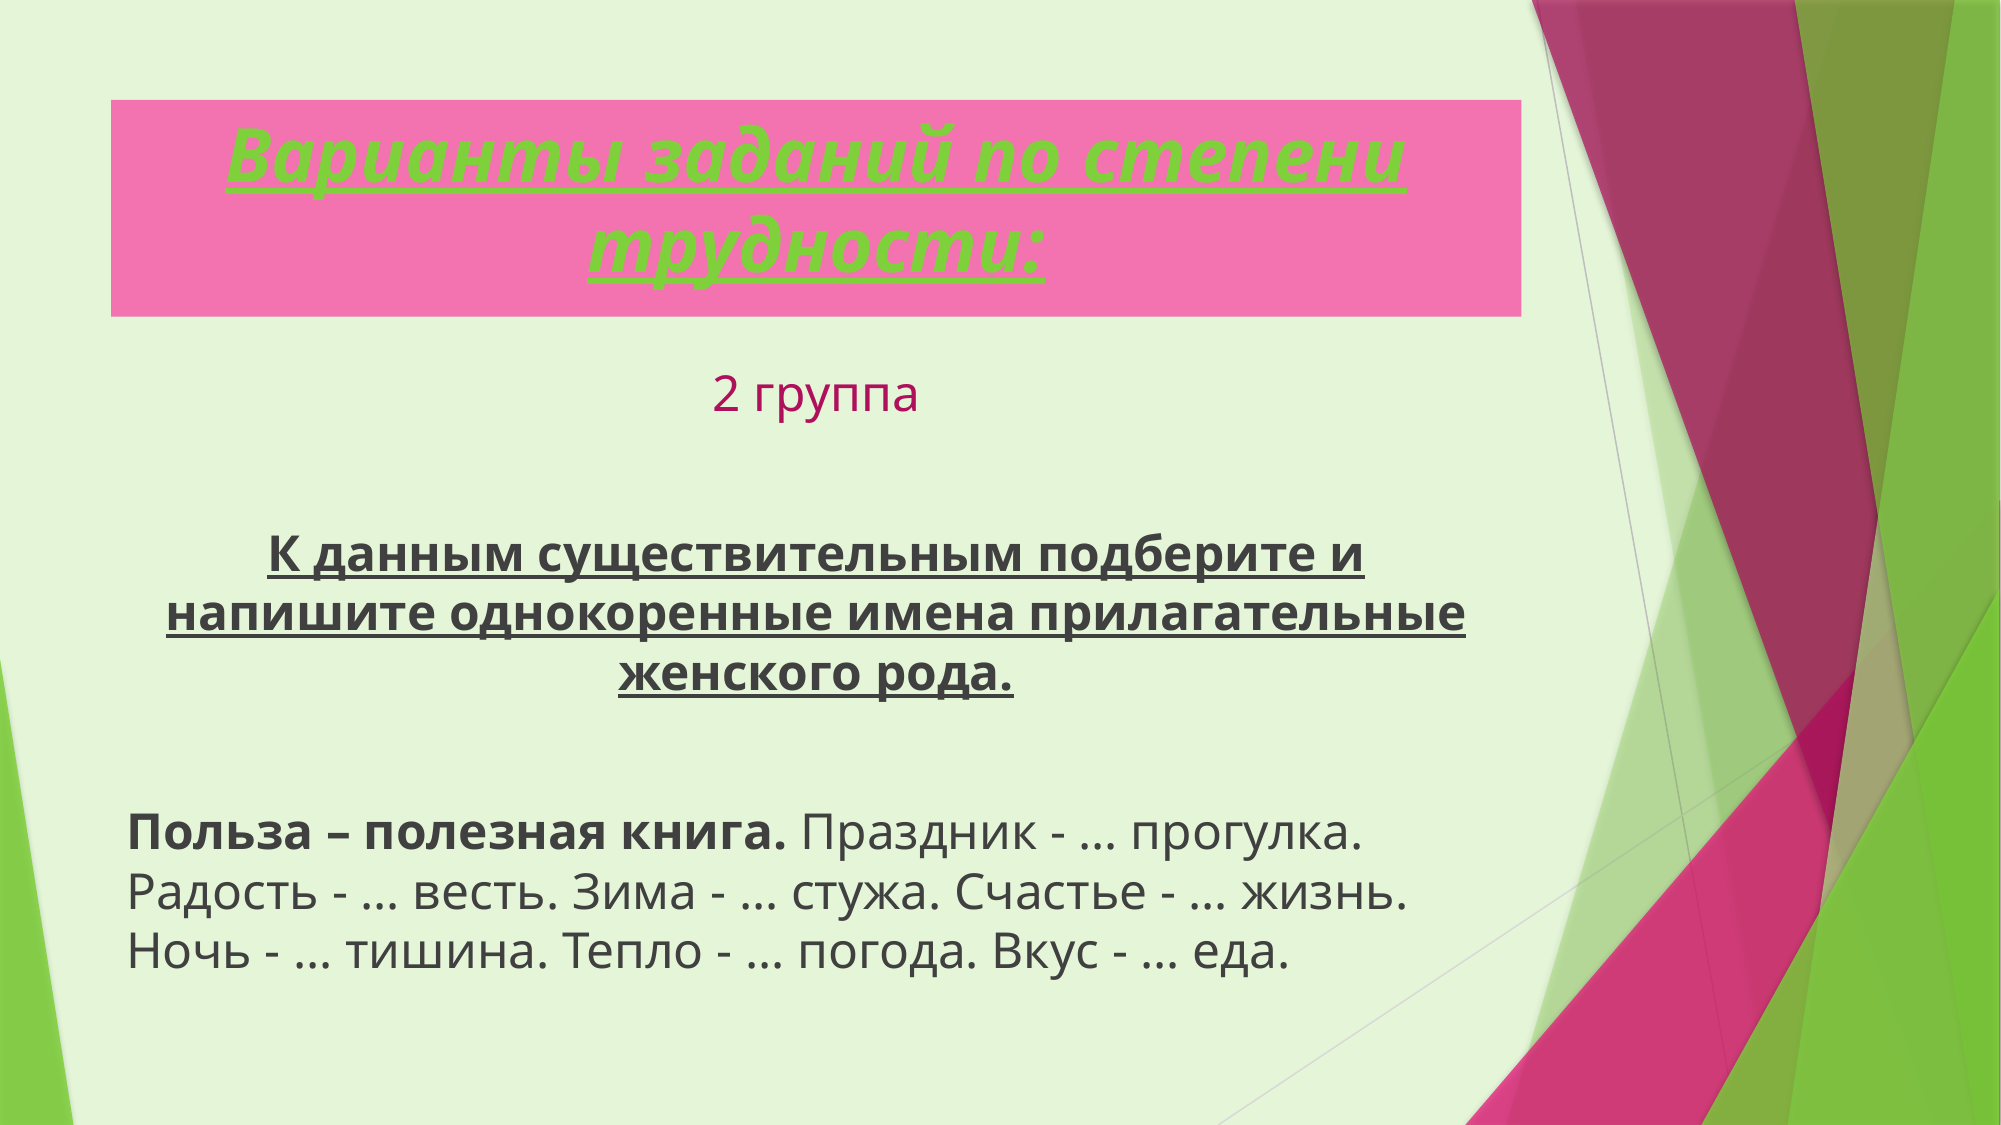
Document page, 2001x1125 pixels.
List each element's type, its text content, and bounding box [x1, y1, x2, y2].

title Варианты заданий по степени трудности: [111, 99, 1522, 317]
list 2 группа К данным существительным подберите и напишите однокоренные имена прилагательные женского рода. Польза – полезная книга. Праздник - … прогулка. Радость - … весть. Зима - … стужа. Счастье - … жизнь. Ночь - … тишина. Тепло - … погода. Вкус - … еда. [111, 354, 1522, 992]
